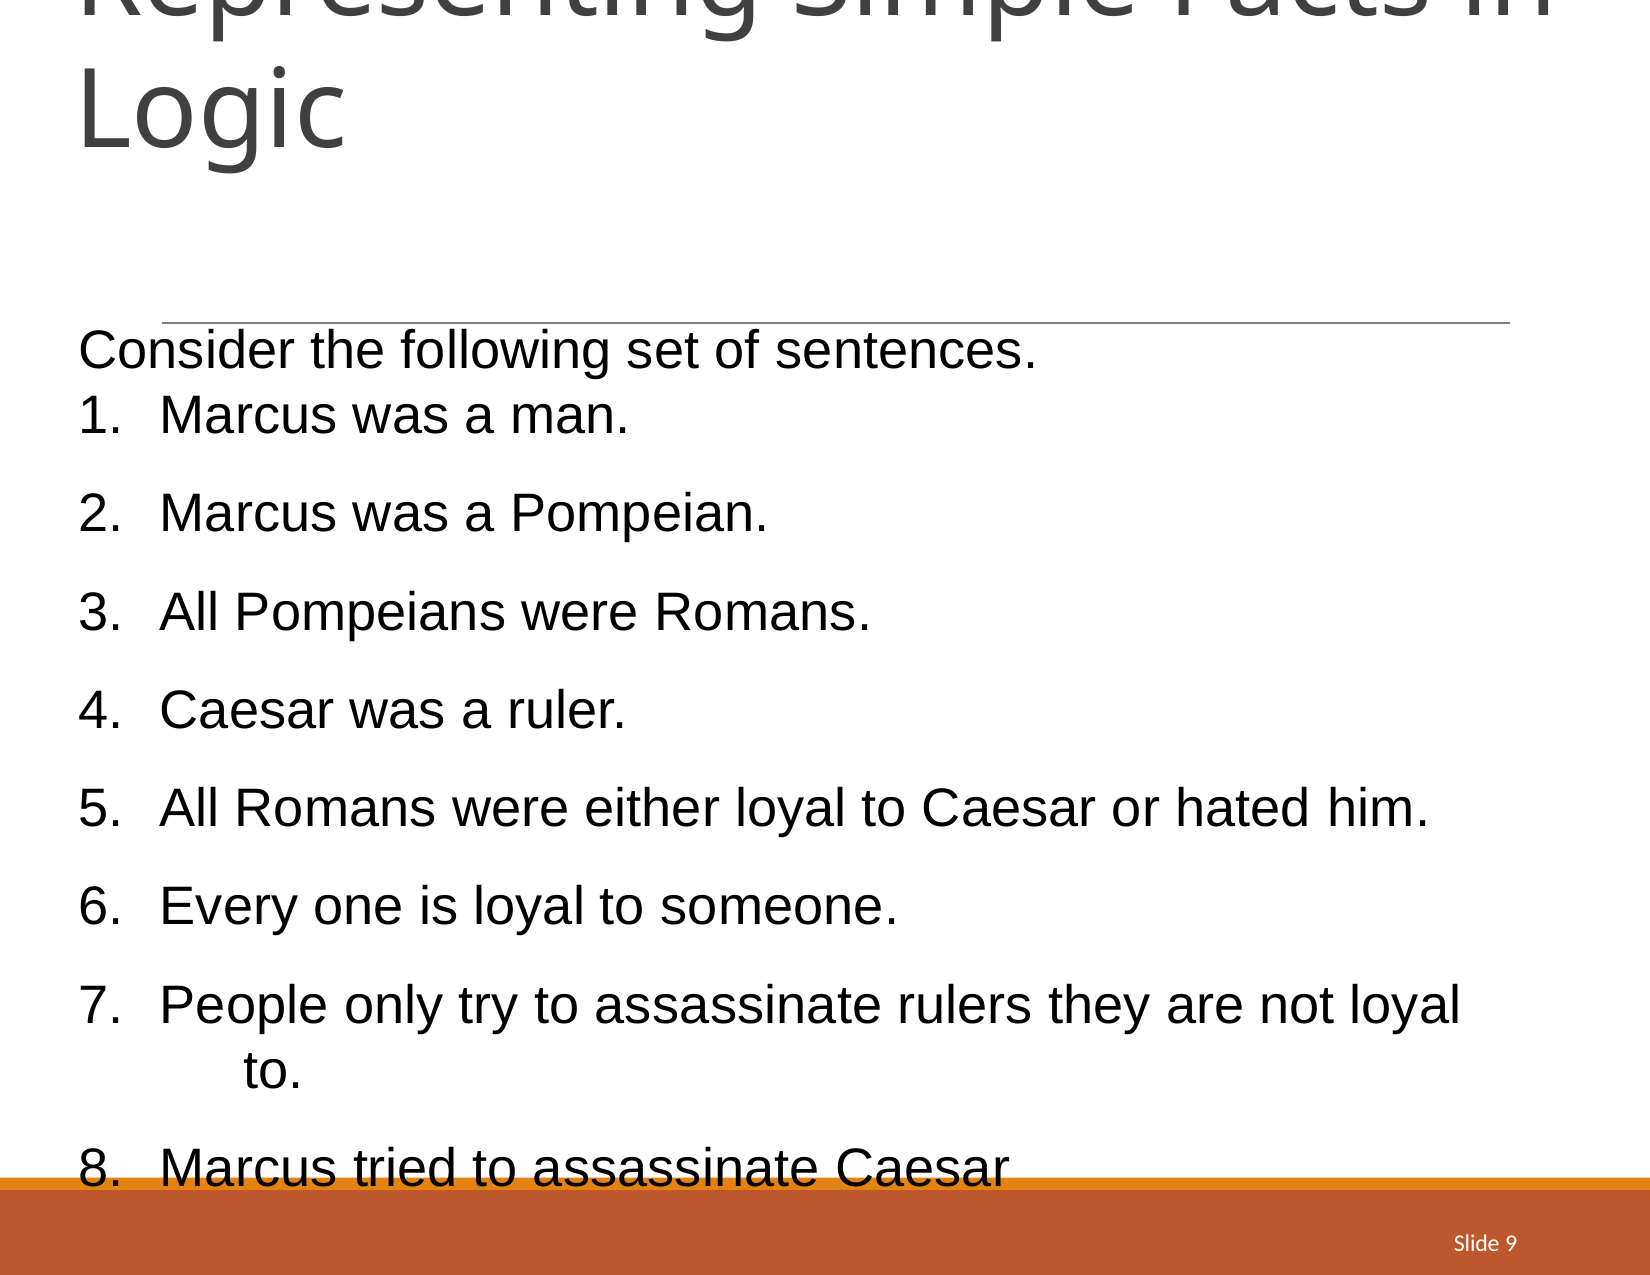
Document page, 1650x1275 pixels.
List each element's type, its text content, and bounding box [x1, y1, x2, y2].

title Representing Simple Facts in Logic [72, 0, 1650, 170]
text_box Consider the following set of sentences. Marcus was a man. Marcus was a Pompeian. All Pompeians were Romans. Caesar was a ruler. All Romans were either loyal to Caesar or hated him. Every one is loyal to someone. People only try to assassinate rulers they are not loyal to. Marcus tried to assassinate Caesar [76, 312, 1552, 1198]
slide_number Slide 9 [1339, 1198, 1518, 1275]
